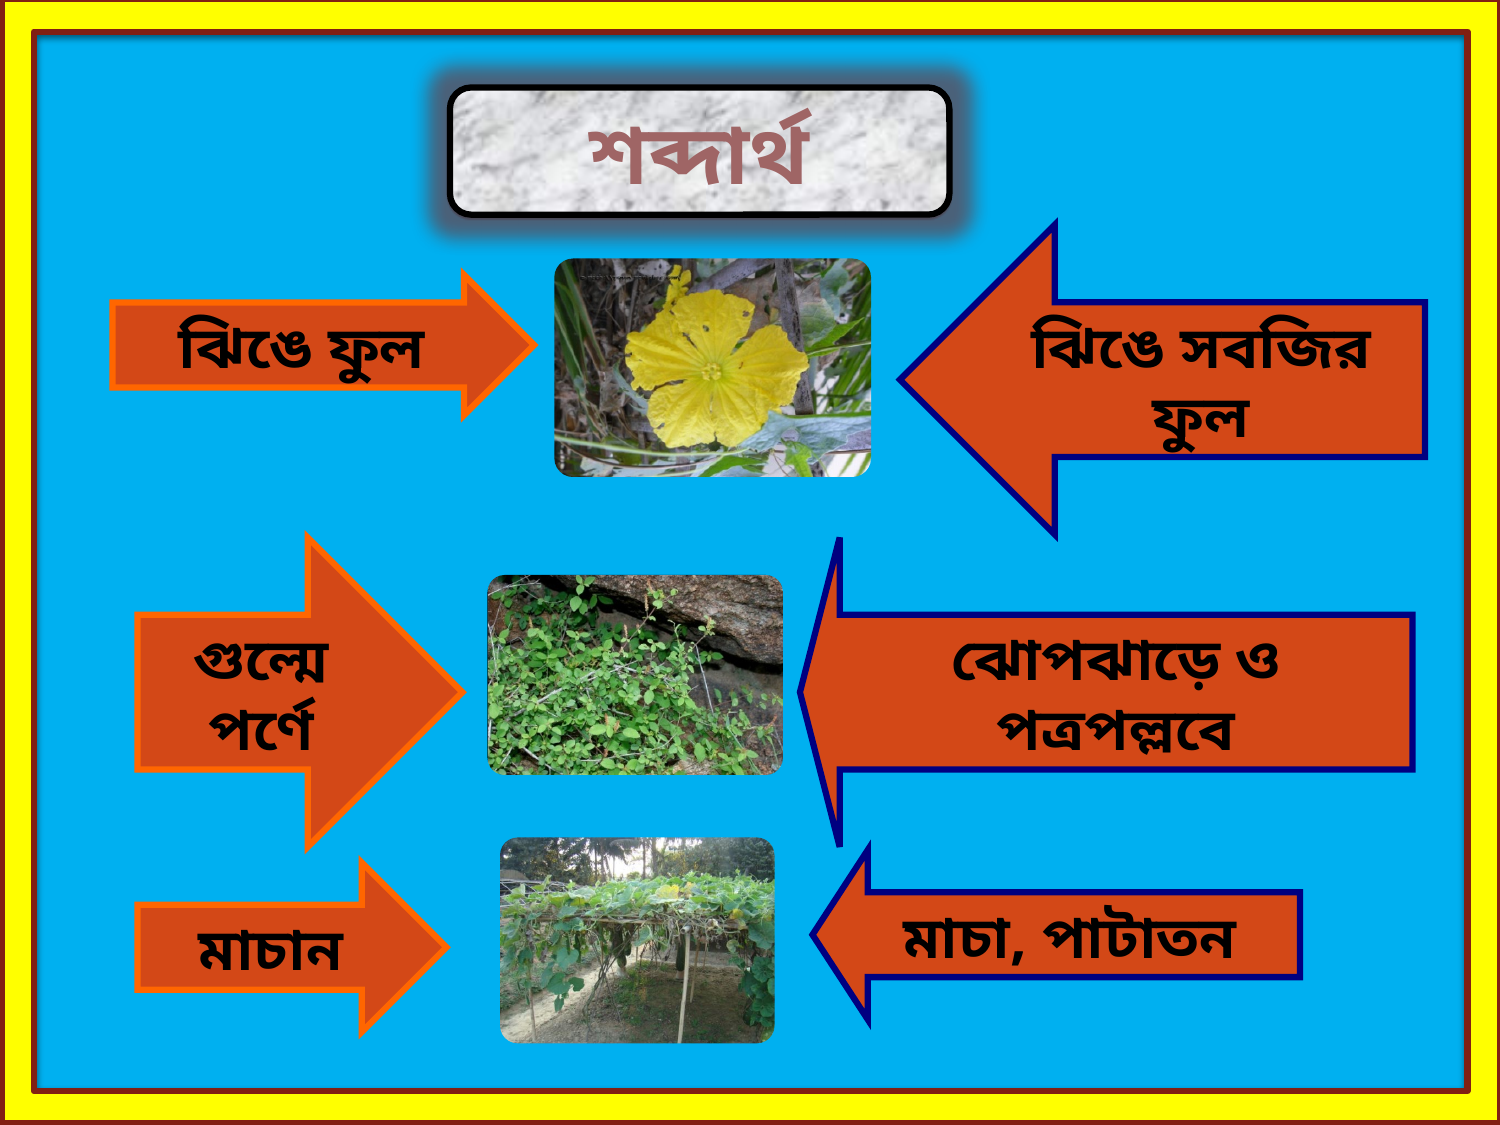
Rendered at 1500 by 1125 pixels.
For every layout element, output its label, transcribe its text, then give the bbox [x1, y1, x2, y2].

text_box শব্দার্থ [449, 87, 950, 215]
text_box গুল্মে পর্ণে [137, 537, 463, 847]
text_box ঝোপঝাড়ে ও পত্রপল্লবে [799, 537, 1413, 847]
text_box মাচা, পাটাতন [812, 849, 1300, 1020]
text_box মাচান [137, 862, 447, 1033]
text_box ঝিঙে সবজির ফুল [899, 224, 1425, 535]
text_box ঝিঙে ফুল [112, 274, 535, 416]
text_box [1, 0, 1500, 1124]
picture [35, 32, 1467, 1090]
